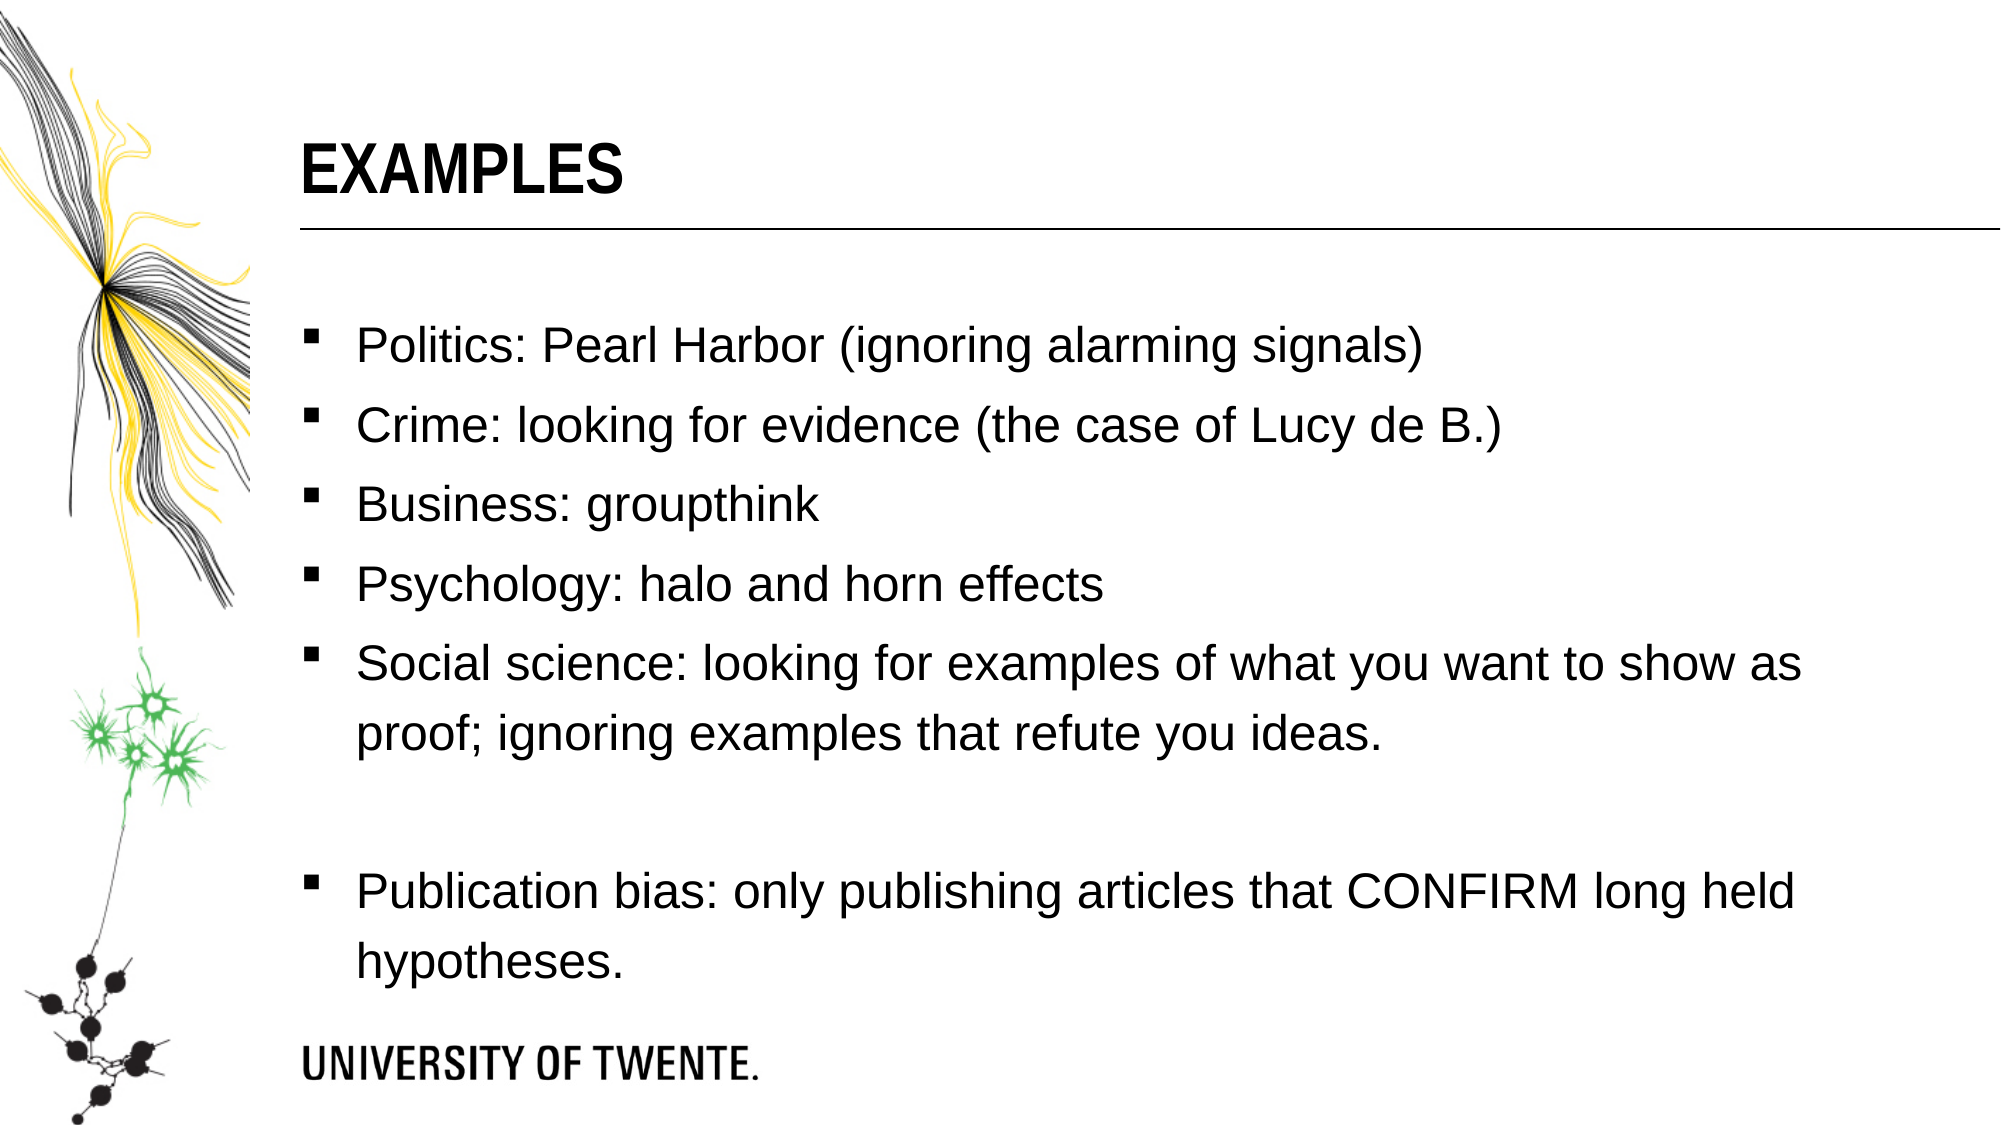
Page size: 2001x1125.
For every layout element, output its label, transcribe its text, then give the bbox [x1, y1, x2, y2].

picture [270, 1012, 788, 1113]
list Politics: Pearl Harbor (ignoring alarming signals) Crime: looking for evidence (the case of Lucy de B.) Business: groupthink Psychology: halo and horn effects Social science: looking for examples of what you want to show as proof; ignoring examples that refute you ideas. Publication bias: only publishing articles that CONFIRM long held hypotheses. [299, 295, 1943, 881]
list examples [299, 87, 1938, 208]
picture [0, 0, 250, 1125]
